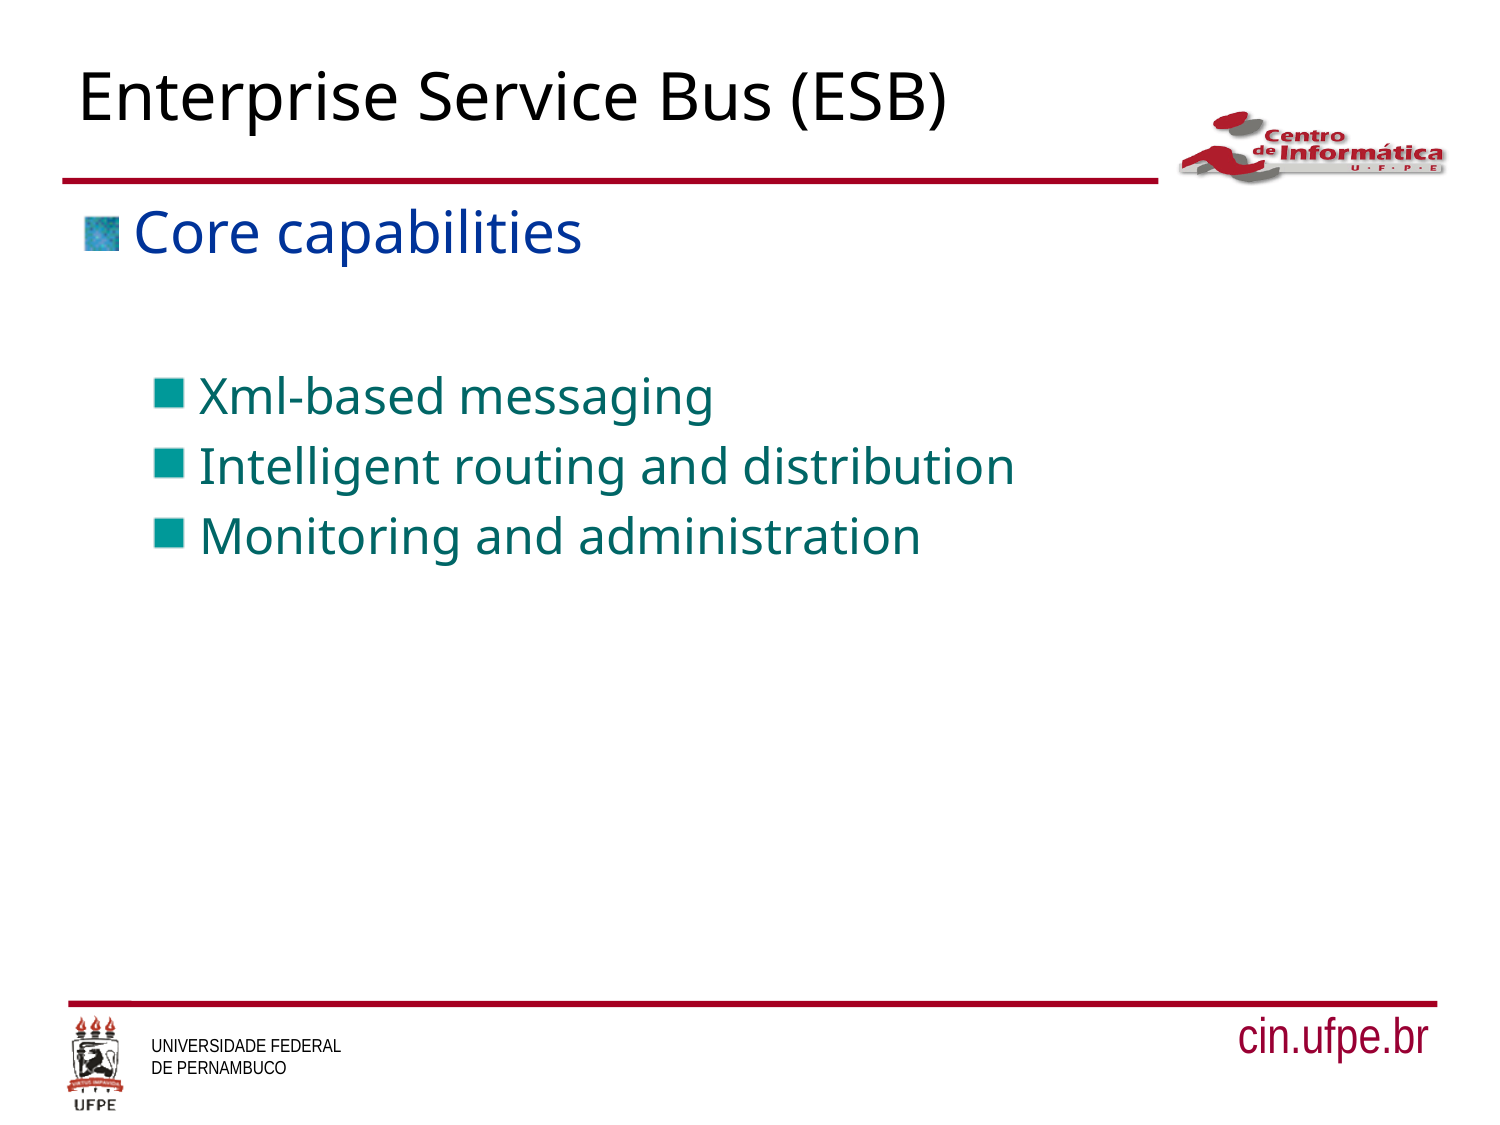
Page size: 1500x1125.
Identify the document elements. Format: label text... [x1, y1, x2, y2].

picture [47, 1014, 146, 1113]
picture [152, 376, 188, 412]
title Enterprise Service Bus (ESB) [62, 0, 1438, 183]
picture [77, 209, 119, 251]
list Core capabilities Xml-based messaging Intelligent routing and distribution Monitoring and administration [58, 183, 1442, 959]
picture [1438, 108, 1450, 186]
picture [152, 516, 188, 552]
picture [152, 446, 188, 482]
